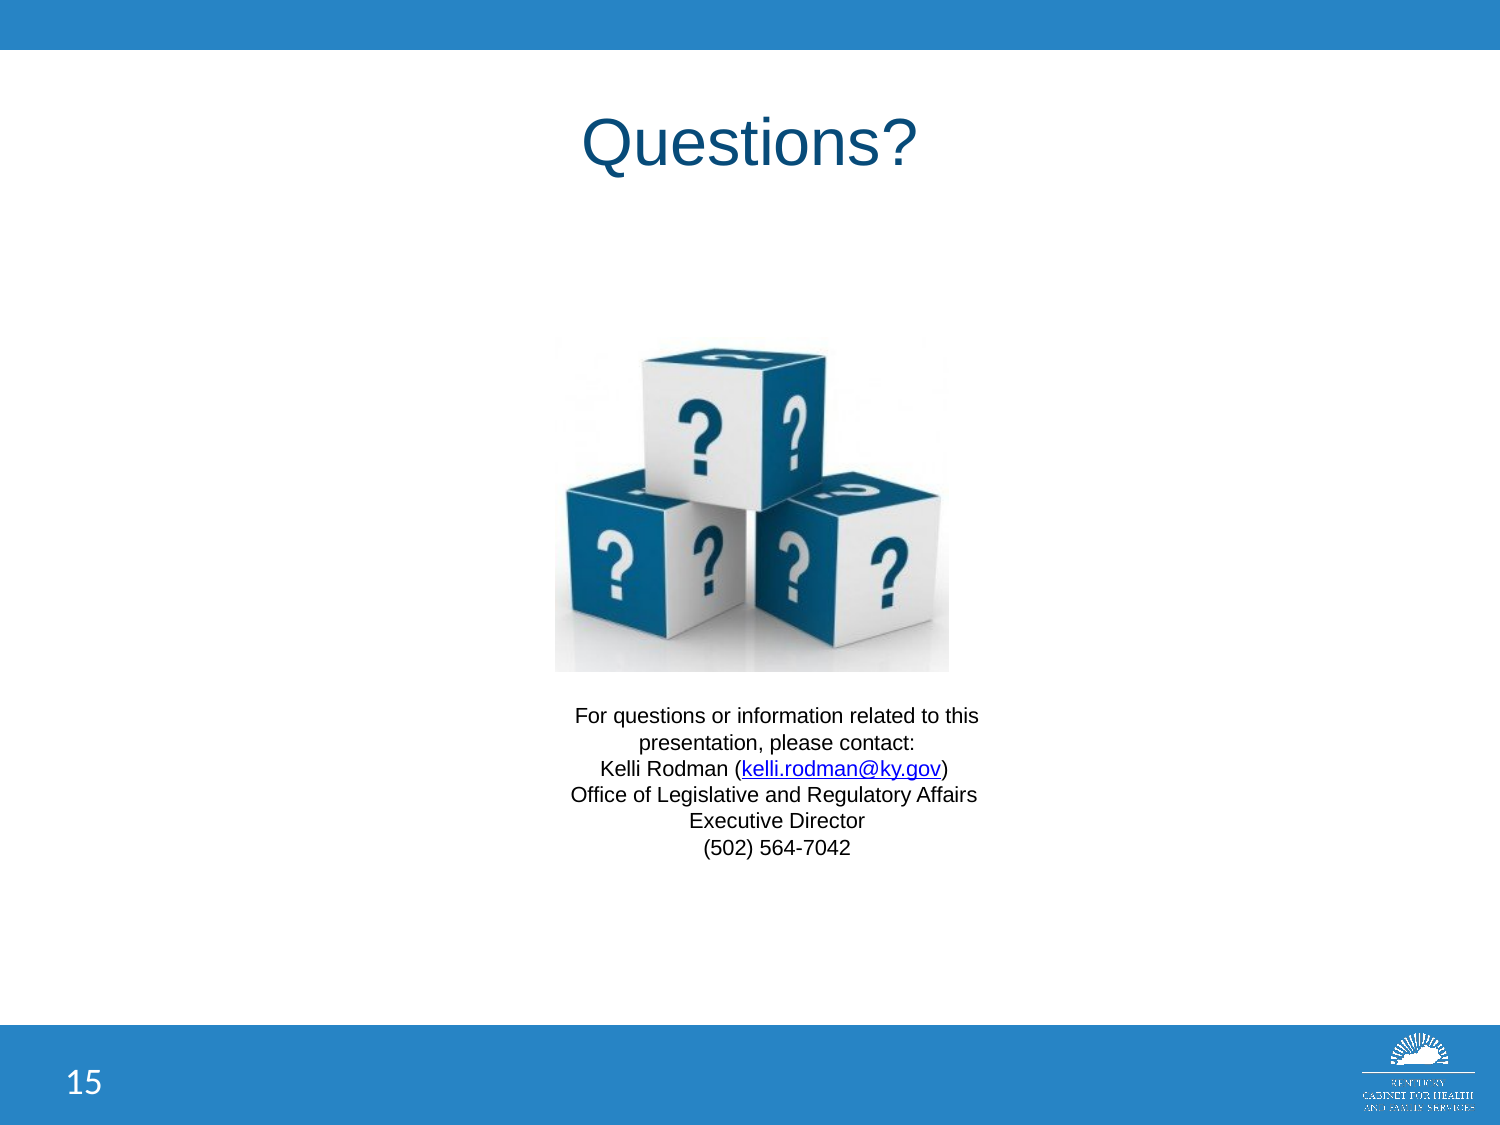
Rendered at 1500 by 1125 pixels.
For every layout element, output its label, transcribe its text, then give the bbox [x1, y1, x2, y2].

slide_number 15 [50, 1050, 400, 1110]
title Questions? [75, 45, 1425, 233]
text_box For questions or information related to this presentation, please contact: Kelli Rodman (kelli.rodman@ky.gov) Office of Legislative and Regulatory Affairs Executive Director (502) 564-7042 [472, 694, 1008, 867]
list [554, 337, 949, 673]
picture [1362, 1033, 1475, 1111]
